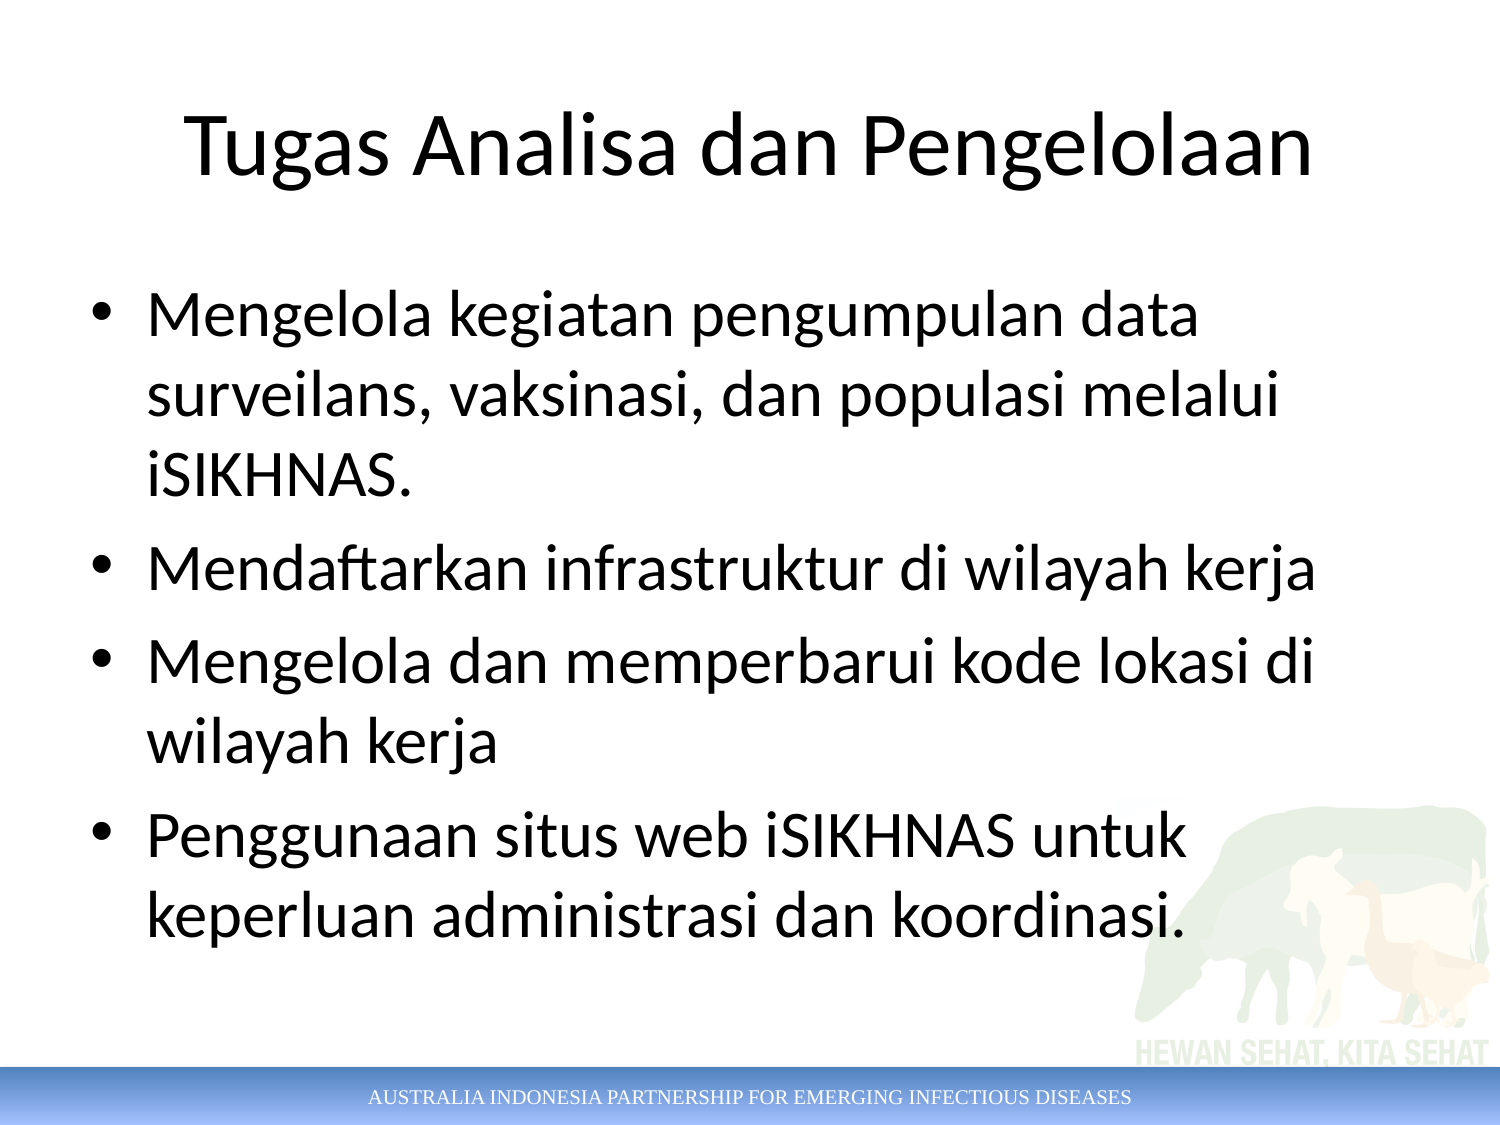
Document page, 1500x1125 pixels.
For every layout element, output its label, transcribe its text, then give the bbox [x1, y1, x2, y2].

list Mengelola kegiatan pengumpulan data surveilans, vaksinasi, dan populasi melalui iSIKHNAS. Mendaftarkan infrastruktur di wilayah kerja Mengelola dan memperbarui kode lokasi di wilayah kerja Penggunaan situs web iSIKHNAS untuk keperluan administrasi dan koordinasi. [75, 262, 1425, 1005]
title Tugas Analisa dan Pengelolaan [75, 45, 1425, 233]
